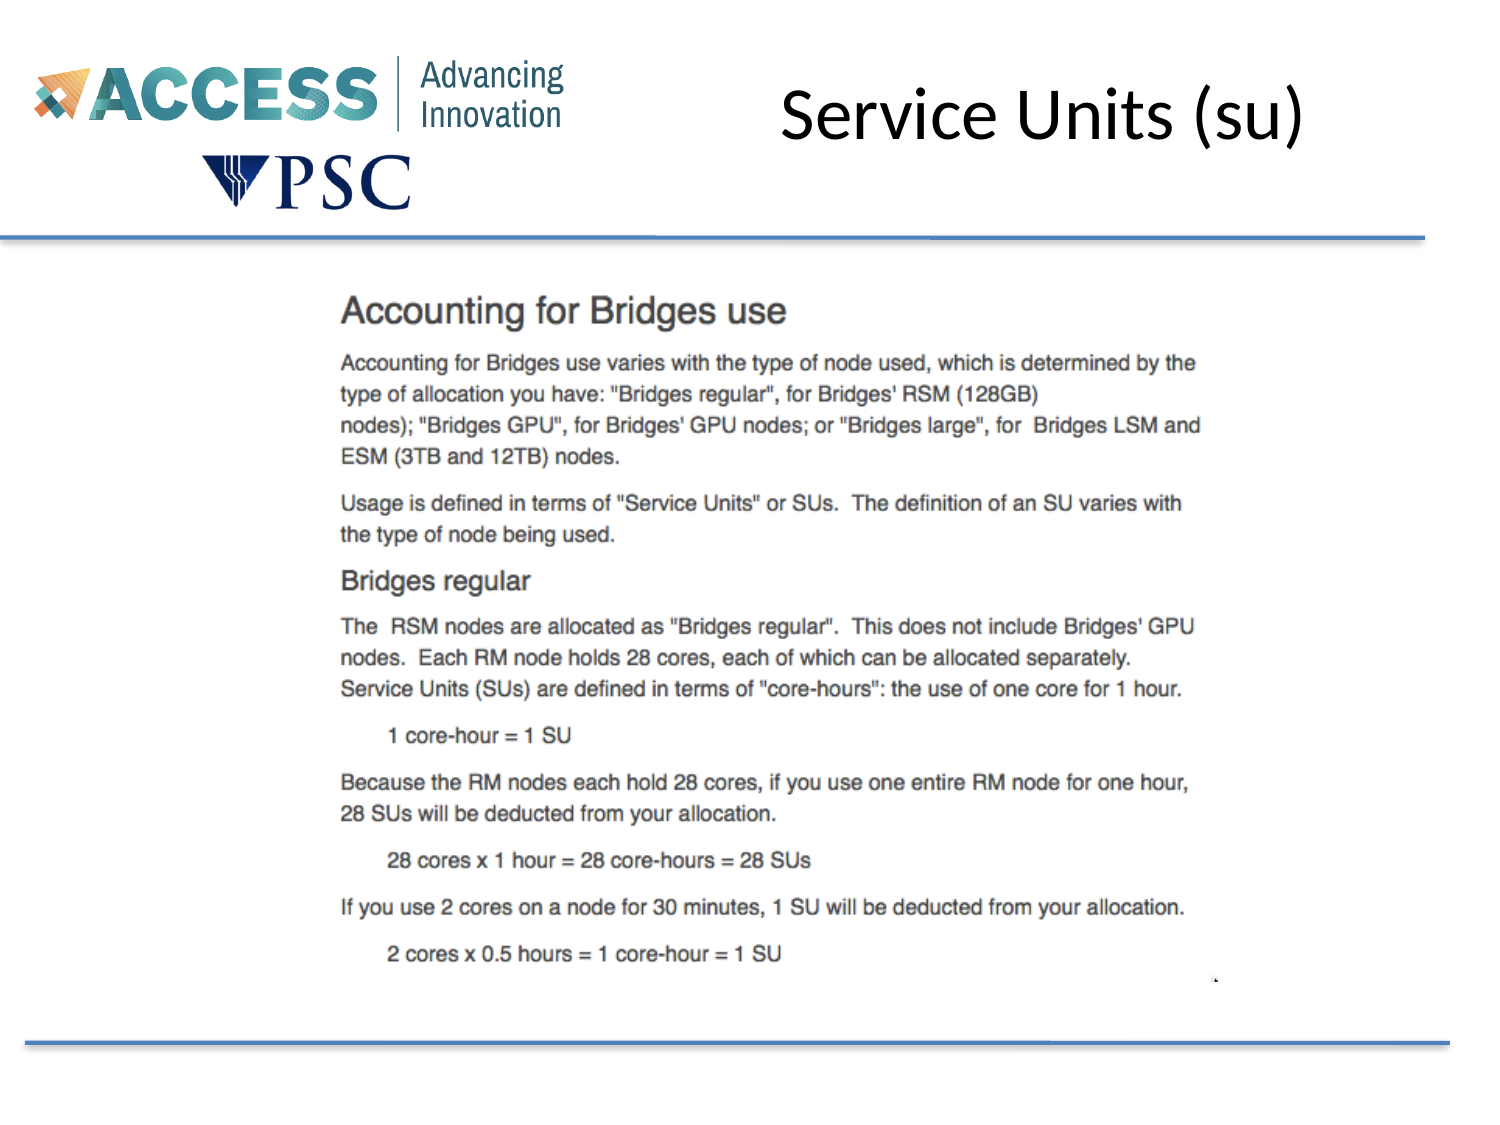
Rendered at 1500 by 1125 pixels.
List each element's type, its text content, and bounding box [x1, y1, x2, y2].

title Service Units (su) [662, 16, 1425, 204]
picture [24, 43, 574, 222]
picture [312, 274, 1219, 982]
